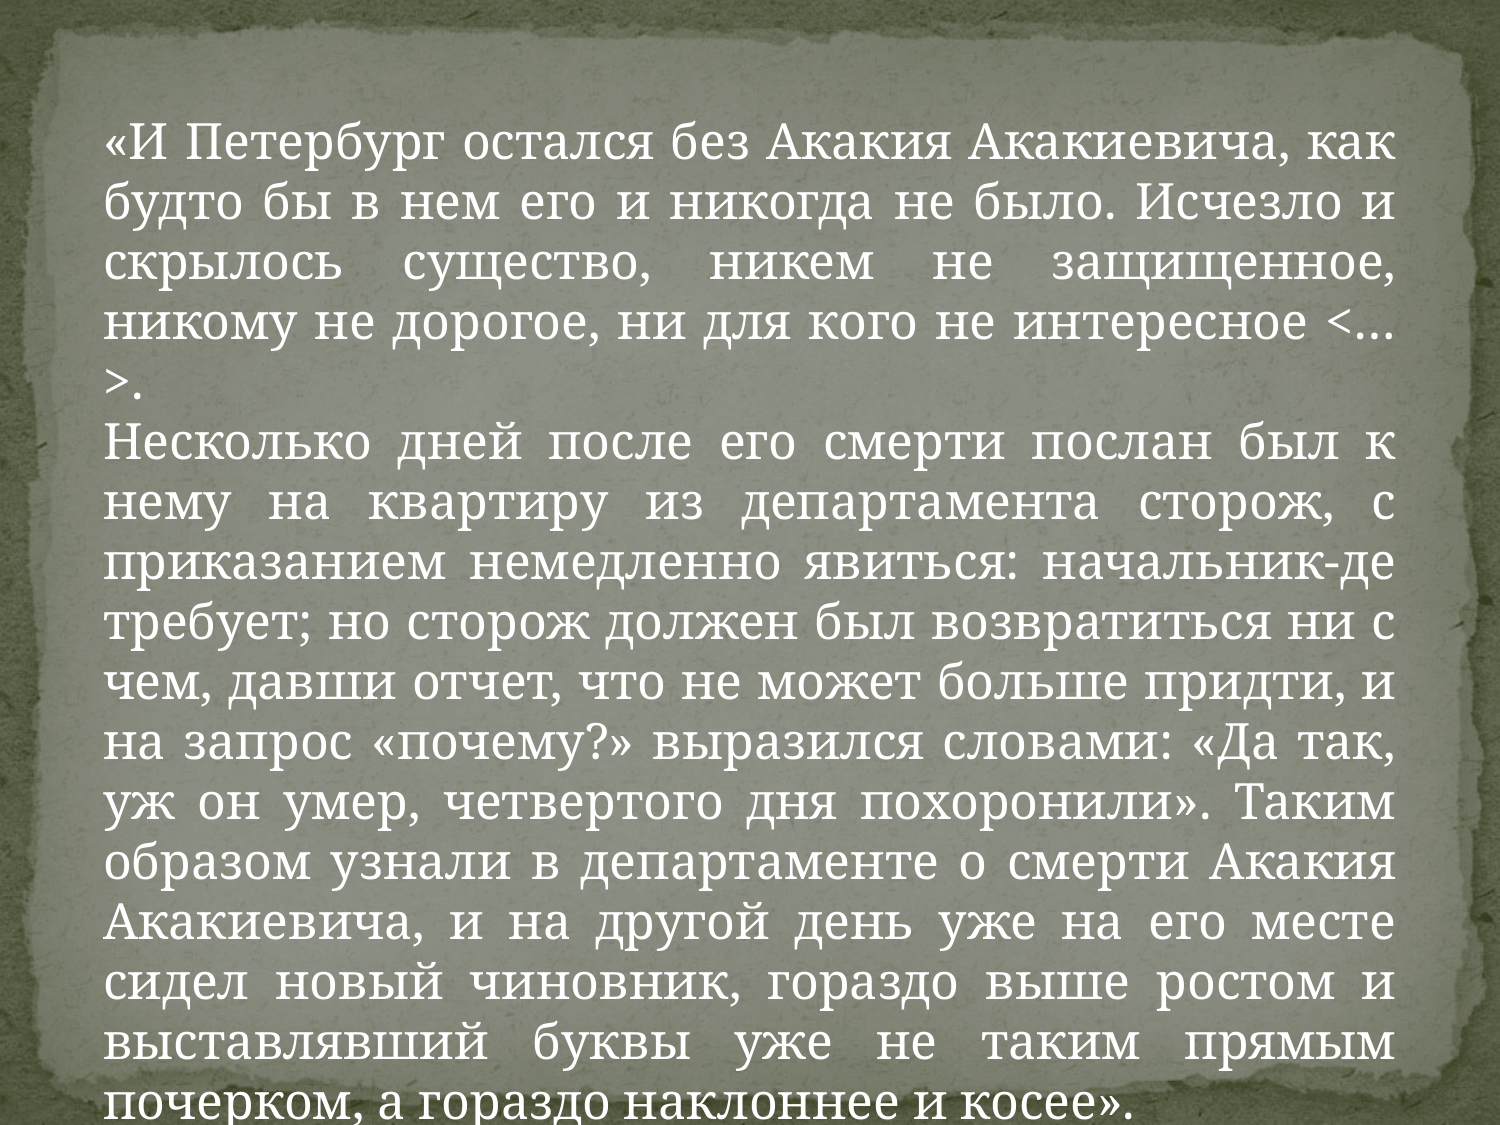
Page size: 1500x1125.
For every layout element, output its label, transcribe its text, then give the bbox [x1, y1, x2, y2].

text_box «И Петербург остался без Акакия Акакиевича, как будто бы в нем его и никогда не было. Исчезло и скрылось существо, никем не защищенное, никому не дорогое, ни для кого не интересное <…>. Несколько дней после его смерти послан был к нему на квартиру из департамента сторож, с приказанием немедленно явиться: начальник-де требует; но сторож должен был возвратиться ни с чем, давши отчет, что не может больше придти, и на запрос «почему?» выразился словами: «Да так, уж он умер, четвертого дня похоронили». Таким образом узнали в департаменте о смерти Акакия Акакиевича, и на другой день уже на его месте сидел новый чиновник, гораздо выше ростом и выставлявший буквы уже не таким прямым почерком, а гораздо наклоннее и косее». [88, 101, 1412, 1125]
